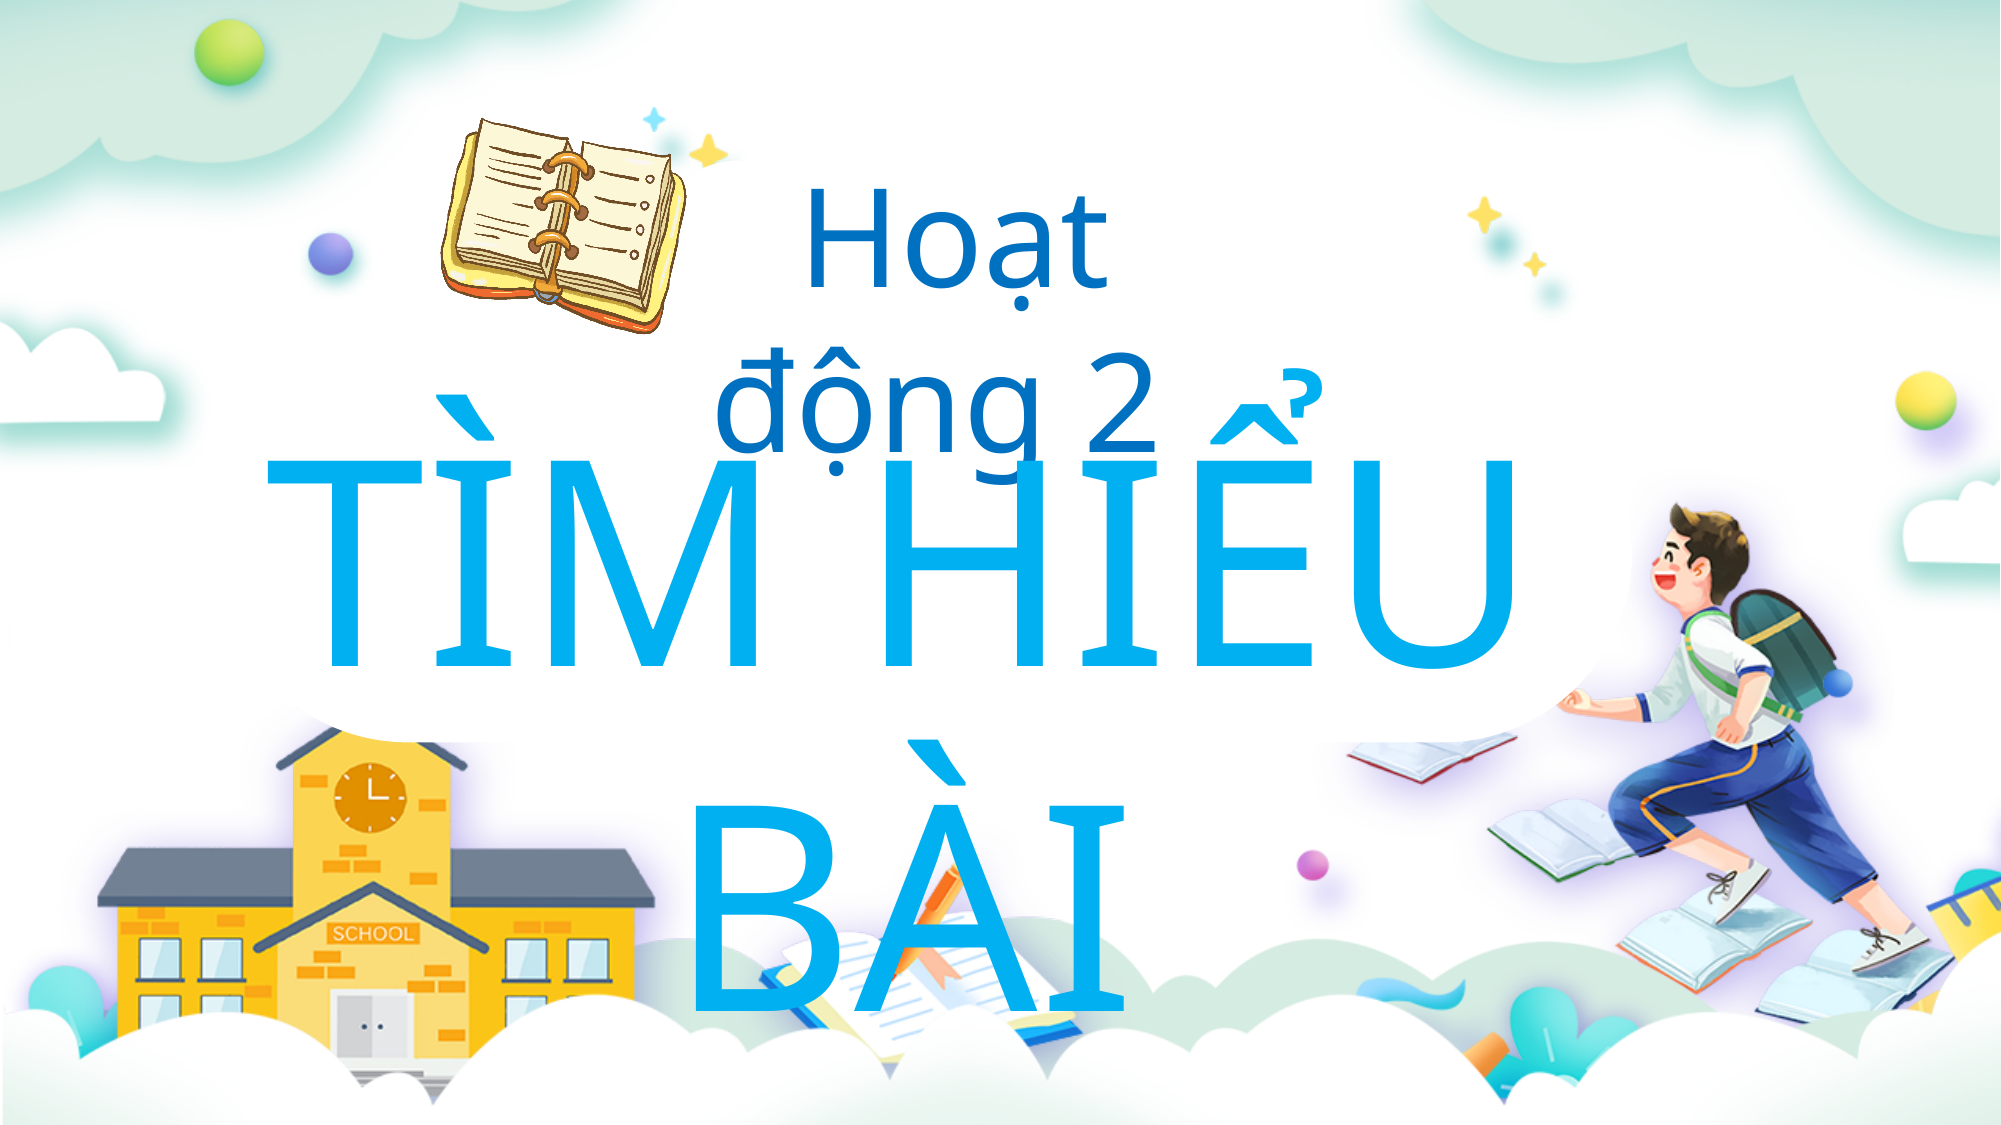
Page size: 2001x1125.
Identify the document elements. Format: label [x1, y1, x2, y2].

picture [0, 0, 2001, 1125]
text_box [421, 71, 1264, 380]
